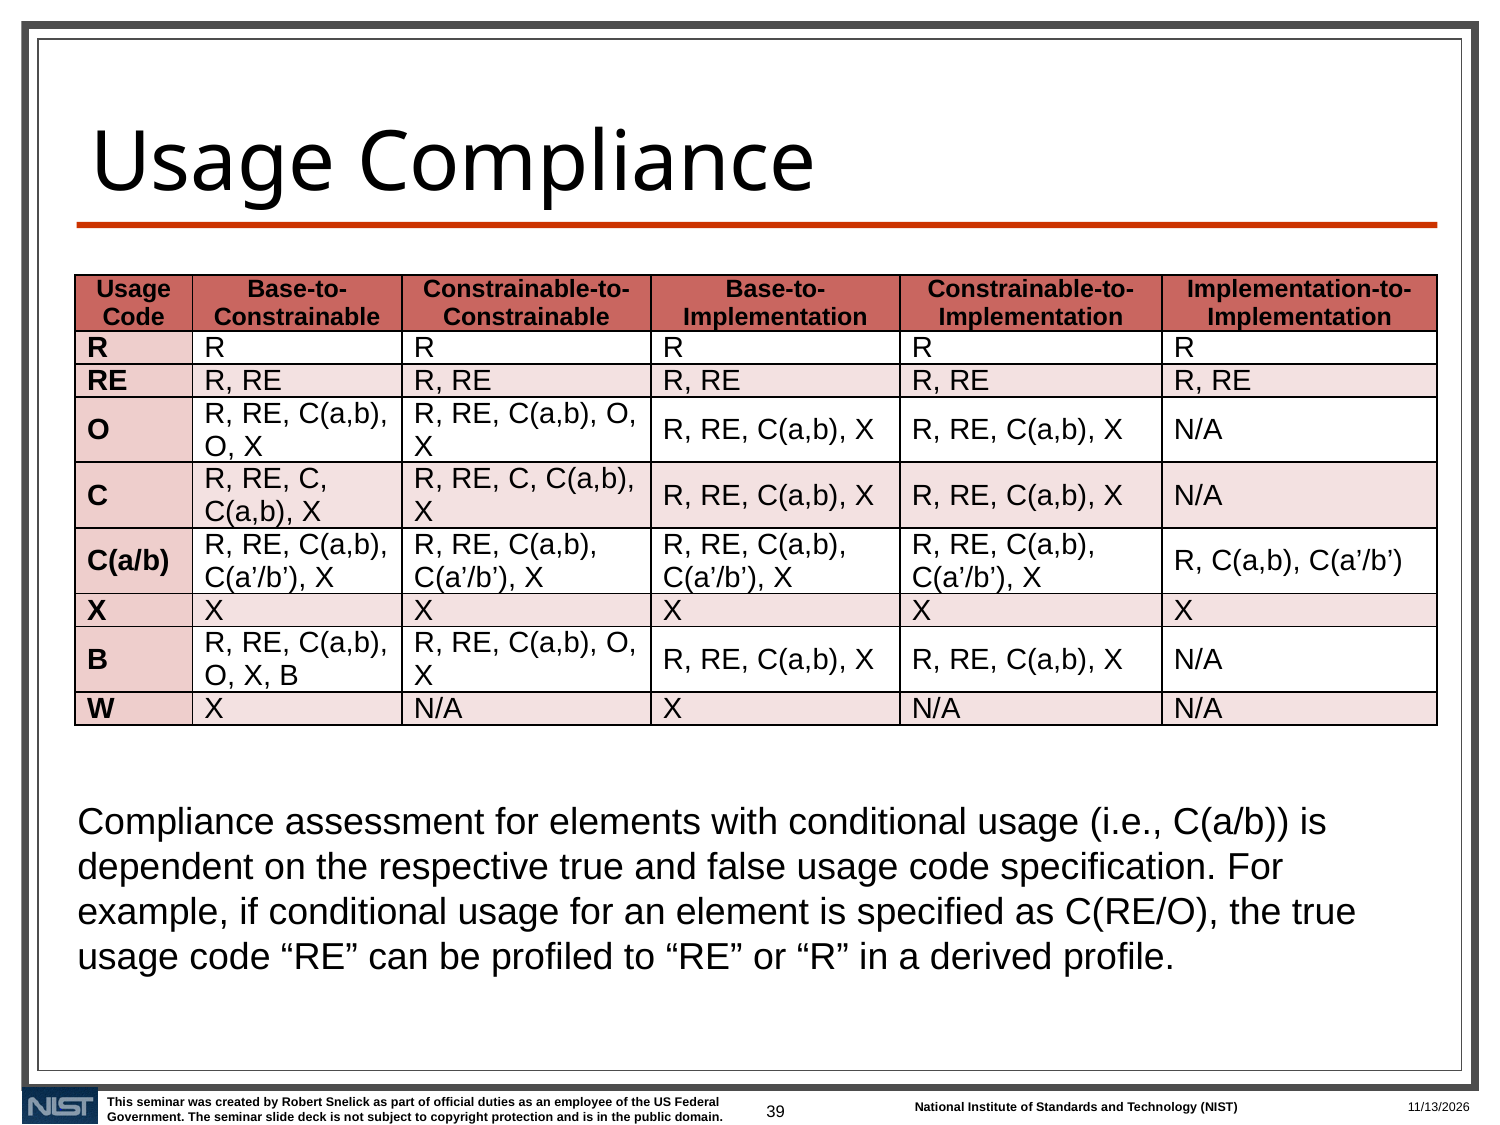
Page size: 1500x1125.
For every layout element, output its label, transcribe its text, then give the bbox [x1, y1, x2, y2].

slide_number 39 [712, 1071, 801, 1125]
table_cell R, RE, C(a,b), C(a’/b’), X [193, 529, 401, 593]
table_cell R, RE, C(a,b), O, X [193, 398, 401, 461]
table_header Base-to-Constrainable [193, 276, 401, 330]
table_cell O [76, 398, 192, 461]
table_cell X [652, 594, 899, 626]
table_cell R [193, 332, 401, 363]
table_cell R, RE [193, 365, 401, 396]
table_cell C(a/b) [76, 529, 192, 593]
table_cell R [901, 332, 1161, 363]
table_cell R, C(a,b), C(a’/b’) [1163, 529, 1436, 593]
table_cell R, RE, C(a,b), X [652, 463, 899, 527]
table_cell R, RE, C(a,b), C(a’/b’), X [901, 529, 1161, 593]
table_cell R, RE, C(a,b), X [652, 398, 899, 461]
table_cell C [76, 463, 192, 527]
table_header Usage Code [76, 276, 192, 330]
title Usage Compliance [74, 78, 1413, 215]
table_header Constrainable-to-Constrainable [403, 276, 650, 330]
table_cell X [652, 693, 899, 724]
table_cell R, RE, C(a,b), X [652, 627, 899, 691]
table_cell R, RE, C(a,b), X [901, 627, 1161, 691]
table_cell R, RE, C(a,b), X [901, 463, 1161, 527]
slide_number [1392, 1090, 1488, 1115]
table_cell X [1163, 594, 1436, 626]
table_cell R, RE, C(a,b), O, X, B [193, 627, 401, 691]
table_cell N/A [1163, 627, 1436, 691]
table_cell X [193, 594, 401, 626]
table_cell N/A [1163, 463, 1436, 527]
table_cell R [1163, 332, 1436, 363]
table_header Implementation-to-Implementation [1163, 276, 1436, 330]
table_cell N/A [1163, 693, 1436, 724]
table_cell N/A [901, 693, 1161, 724]
picture [22, 1087, 98, 1124]
table_cell X [901, 594, 1161, 626]
table_header Base-to-Implementation [652, 276, 899, 330]
table_cell R, RE, C, C(a,b), X [193, 463, 401, 527]
table_cell N/A [403, 693, 650, 724]
table_cell R [403, 332, 650, 363]
table_cell R [652, 332, 899, 363]
table_cell R, RE, C(a,b), X [901, 398, 1161, 461]
table_cell N/A [1163, 398, 1436, 461]
table_cell R, RE [403, 365, 650, 396]
table_cell B [76, 627, 192, 691]
table_cell R, RE [901, 365, 1161, 396]
table_cell W [76, 693, 192, 724]
table_cell R, RE, C(a,b), O, X [403, 398, 650, 461]
table_cell R, RE, C(a,b), C(a’/b’), X [403, 529, 650, 593]
text_box Compliance assessment for elements with conditional usage (i.e., C(a/b)) is dependent on the respective true and false usage code specification. For example, if conditional usage for an element is specified as C(RE/O), the true usage code “RE” can be profiled to “RE” or “R” in a derived profile. [62, 789, 1438, 985]
table_cell R, RE [1163, 365, 1436, 396]
table_cell X [76, 594, 192, 626]
table_cell R, RE, C(a,b), O, X [403, 627, 650, 691]
table_cell R, RE [652, 365, 899, 396]
table_cell R, RE, C(a,b), C(a’/b’), X [652, 529, 899, 593]
table_cell X [193, 693, 401, 724]
table_cell X [403, 594, 650, 626]
table_cell R, RE, C, C(a,b), X [403, 463, 650, 527]
table_cell R [76, 332, 192, 363]
table_cell RE [76, 365, 192, 396]
table_header Constrainable-to-Implementation [901, 276, 1161, 330]
